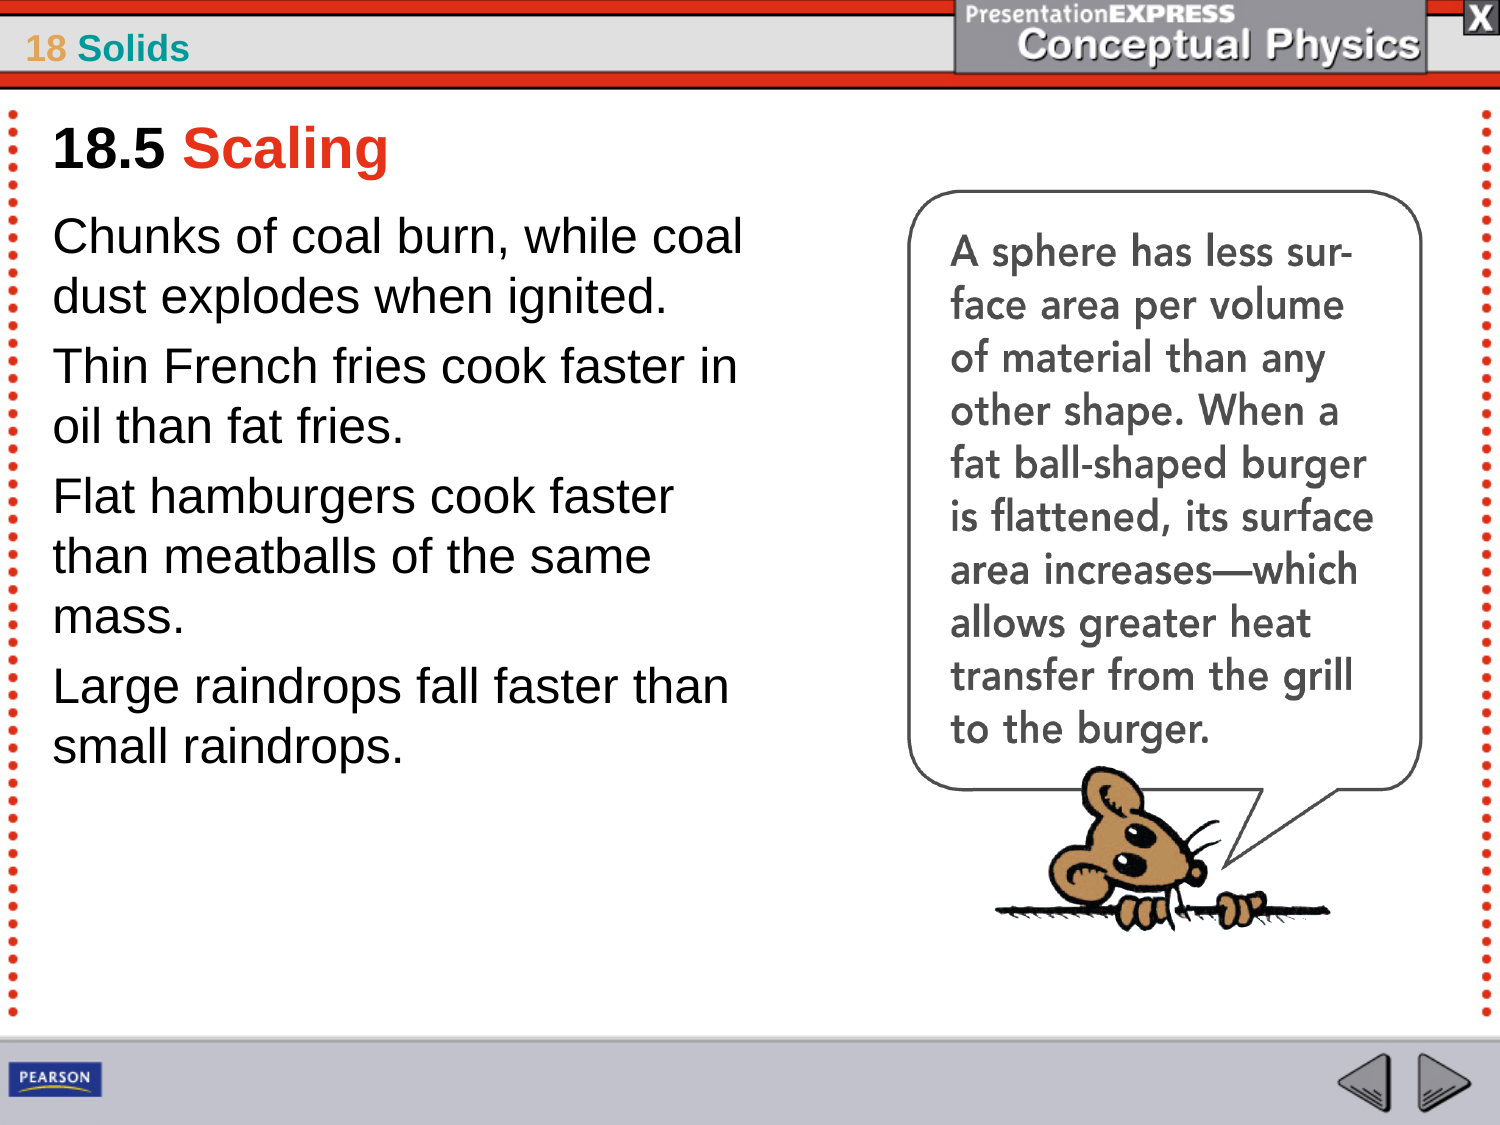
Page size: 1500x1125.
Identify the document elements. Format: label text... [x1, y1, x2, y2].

text_box 18.5 Scaling [37, 102, 1463, 188]
picture [0, 0, 1500, 1125]
text_box Chunks of coal burn, while coal dust explodes when ignited. Thin French fries cook faster in oil than fat fries. Flat hamburgers cook faster than meatballs of the same mass. Large raindrops fall faster than small raindrops. [37, 196, 788, 787]
